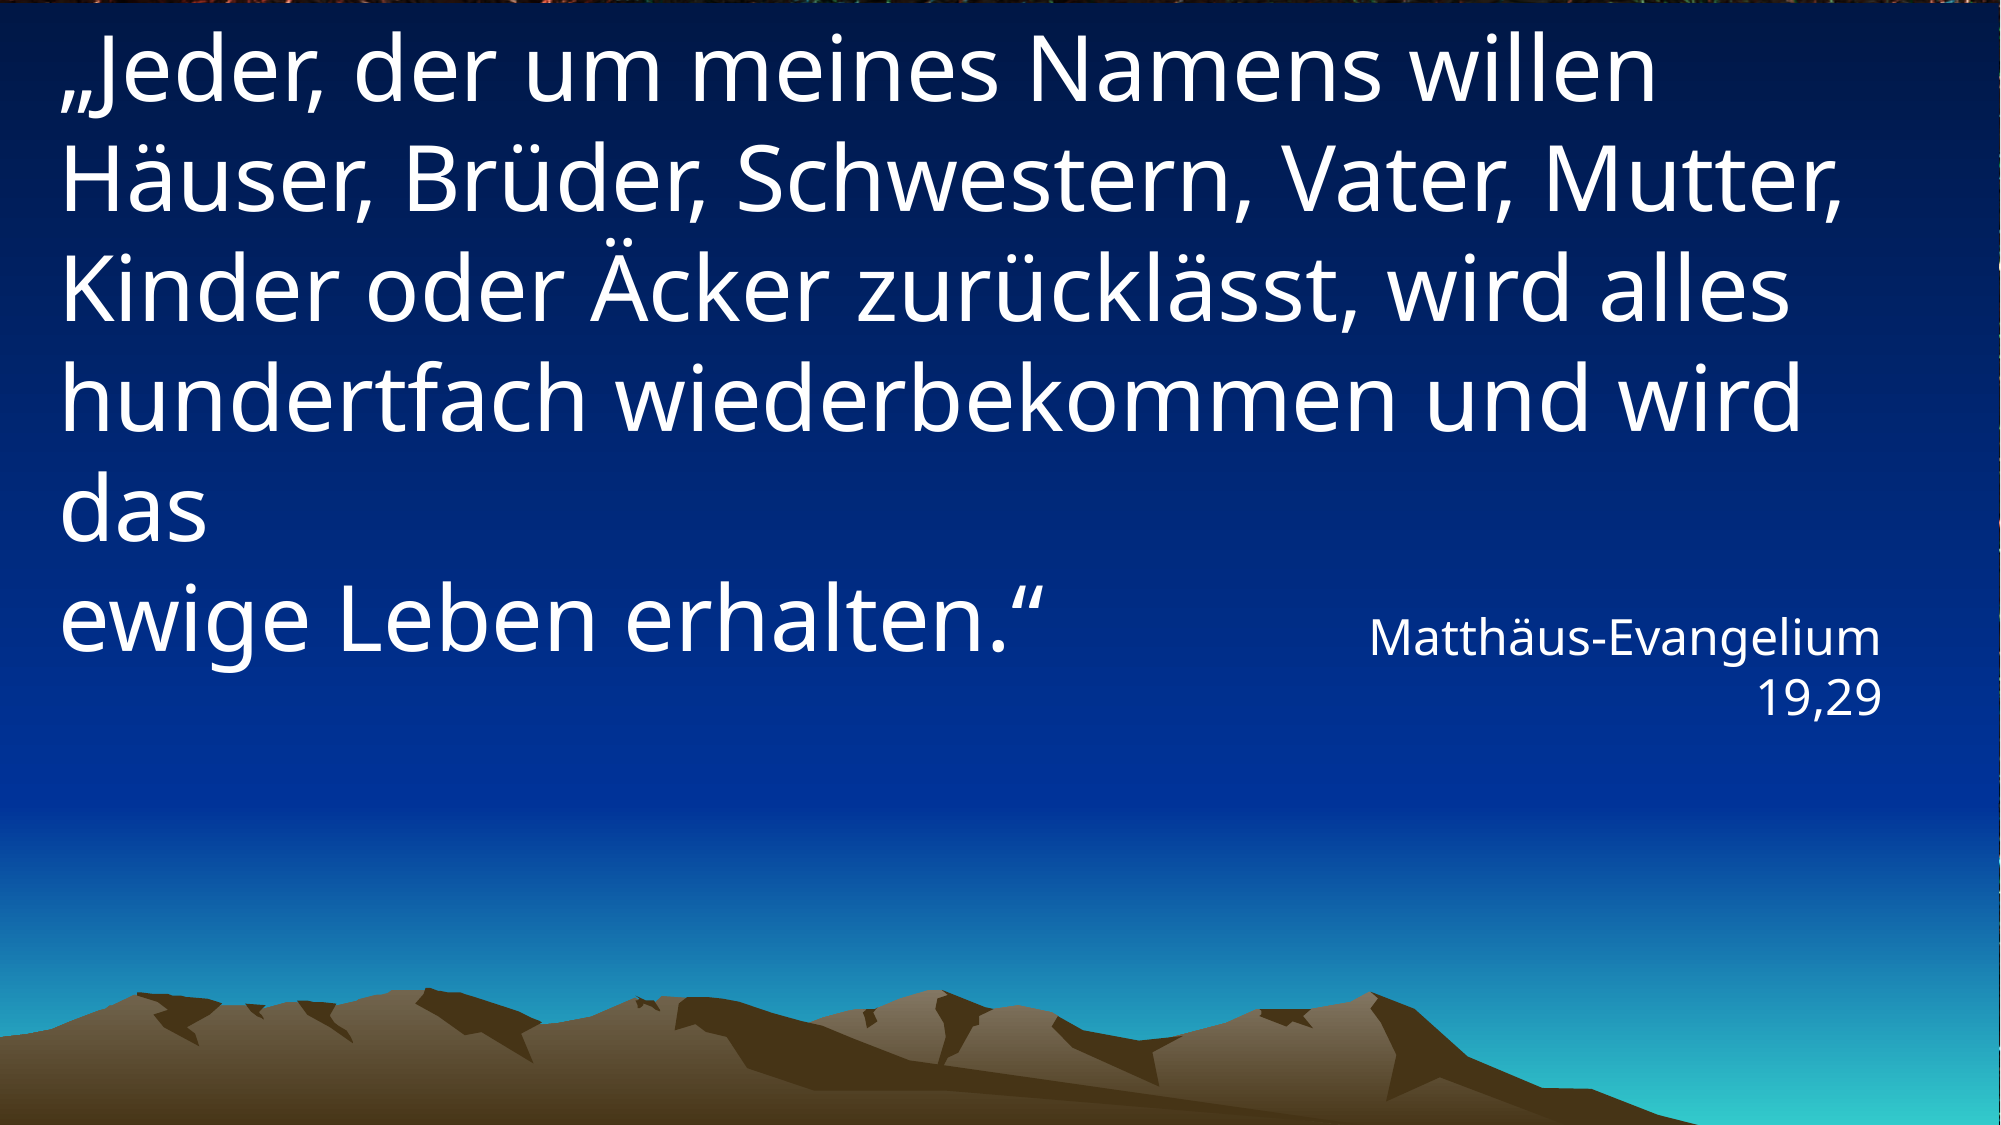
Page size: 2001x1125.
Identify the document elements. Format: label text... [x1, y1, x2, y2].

picture [0, 0, 2001, 709]
text_box Matthäus-Evangelium 19,29 [1259, 597, 1898, 733]
title „Jeder, der um meines Namens willen Häuser, Brüder, Schwestern, Vater, Mutter, Kinder oder Äcker zurücklässt, wird alles hundertfach wiederbekommen und wird das ewige Leben erhalten.“ [43, 2, 1898, 678]
